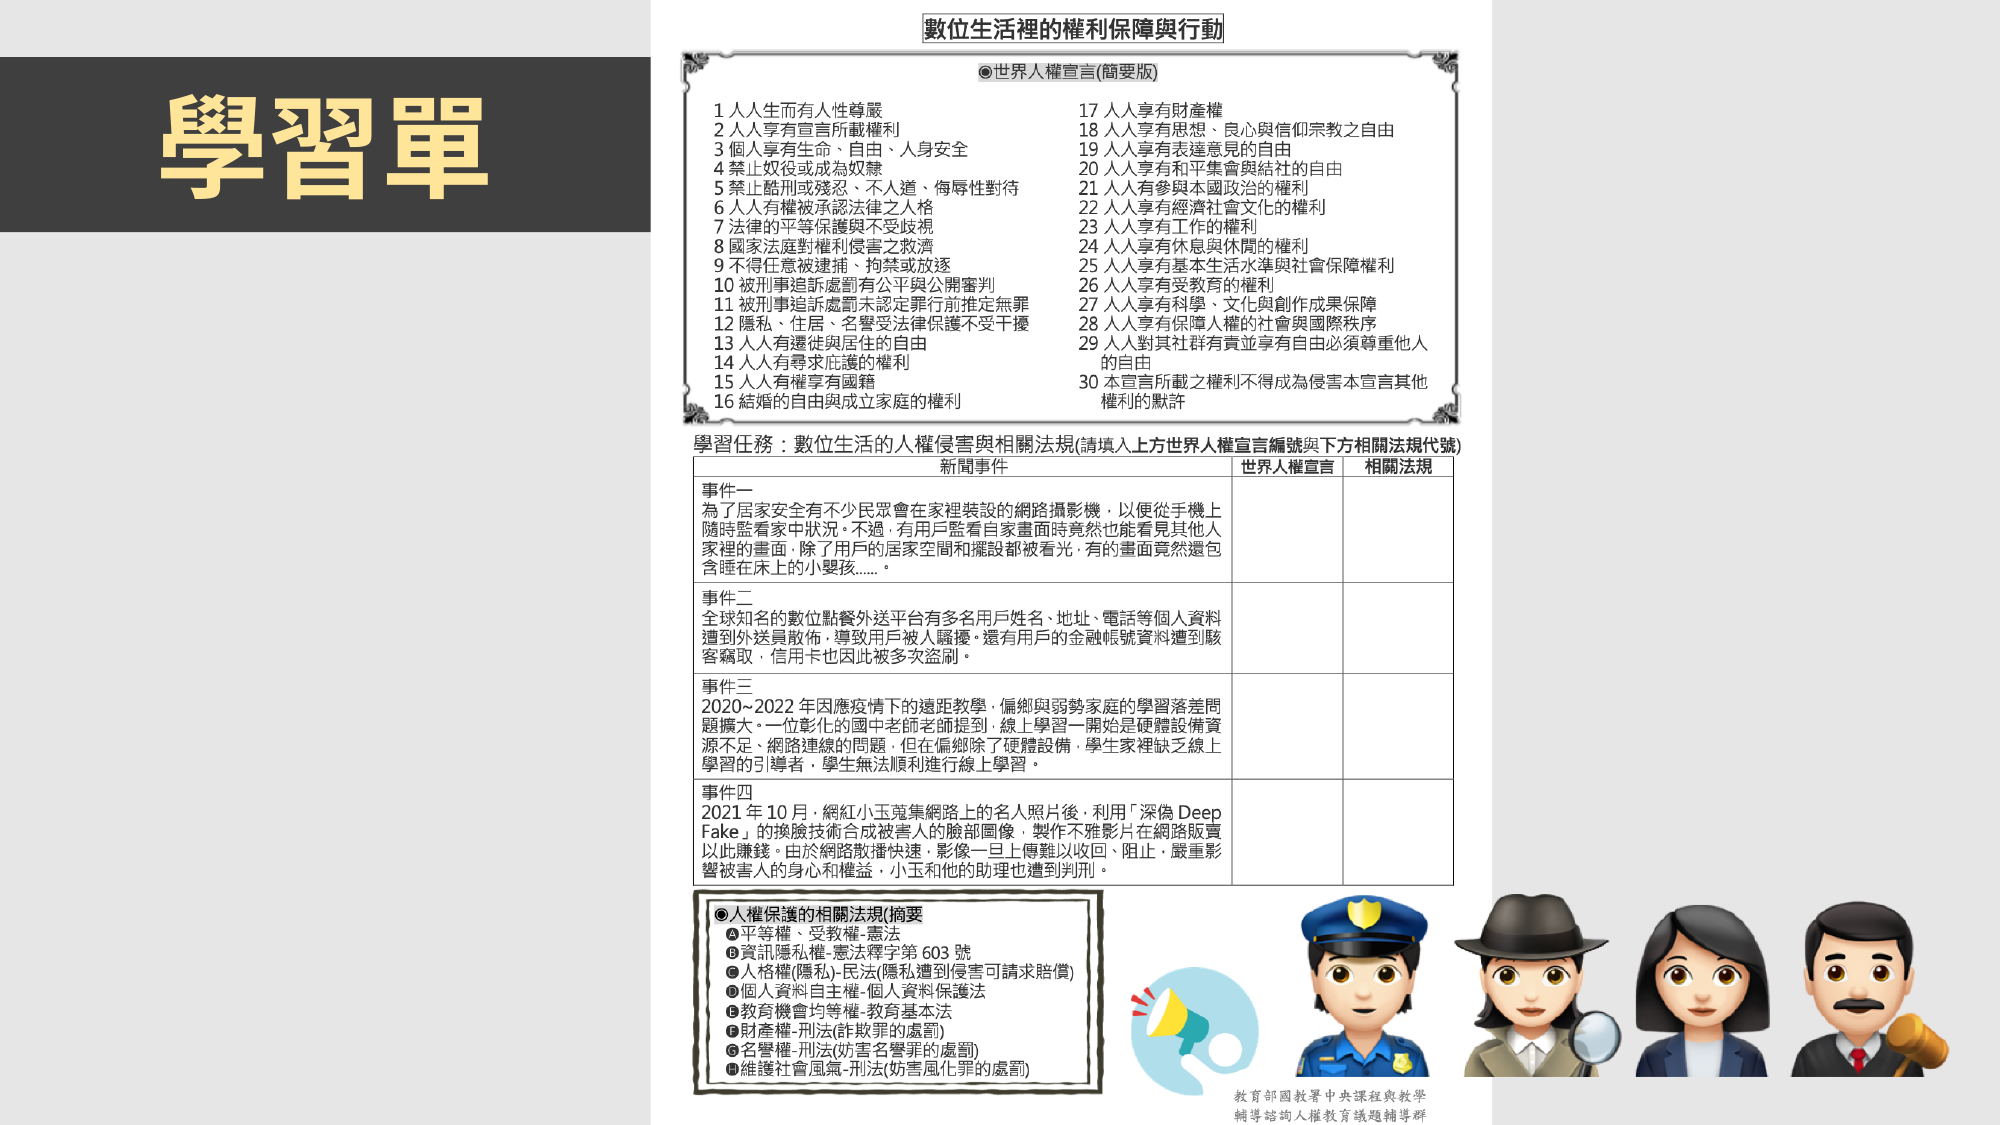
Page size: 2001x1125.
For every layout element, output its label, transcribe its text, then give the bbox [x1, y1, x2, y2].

text_box 學習單 [0, 57, 645, 233]
picture [650, 0, 1966, 1125]
